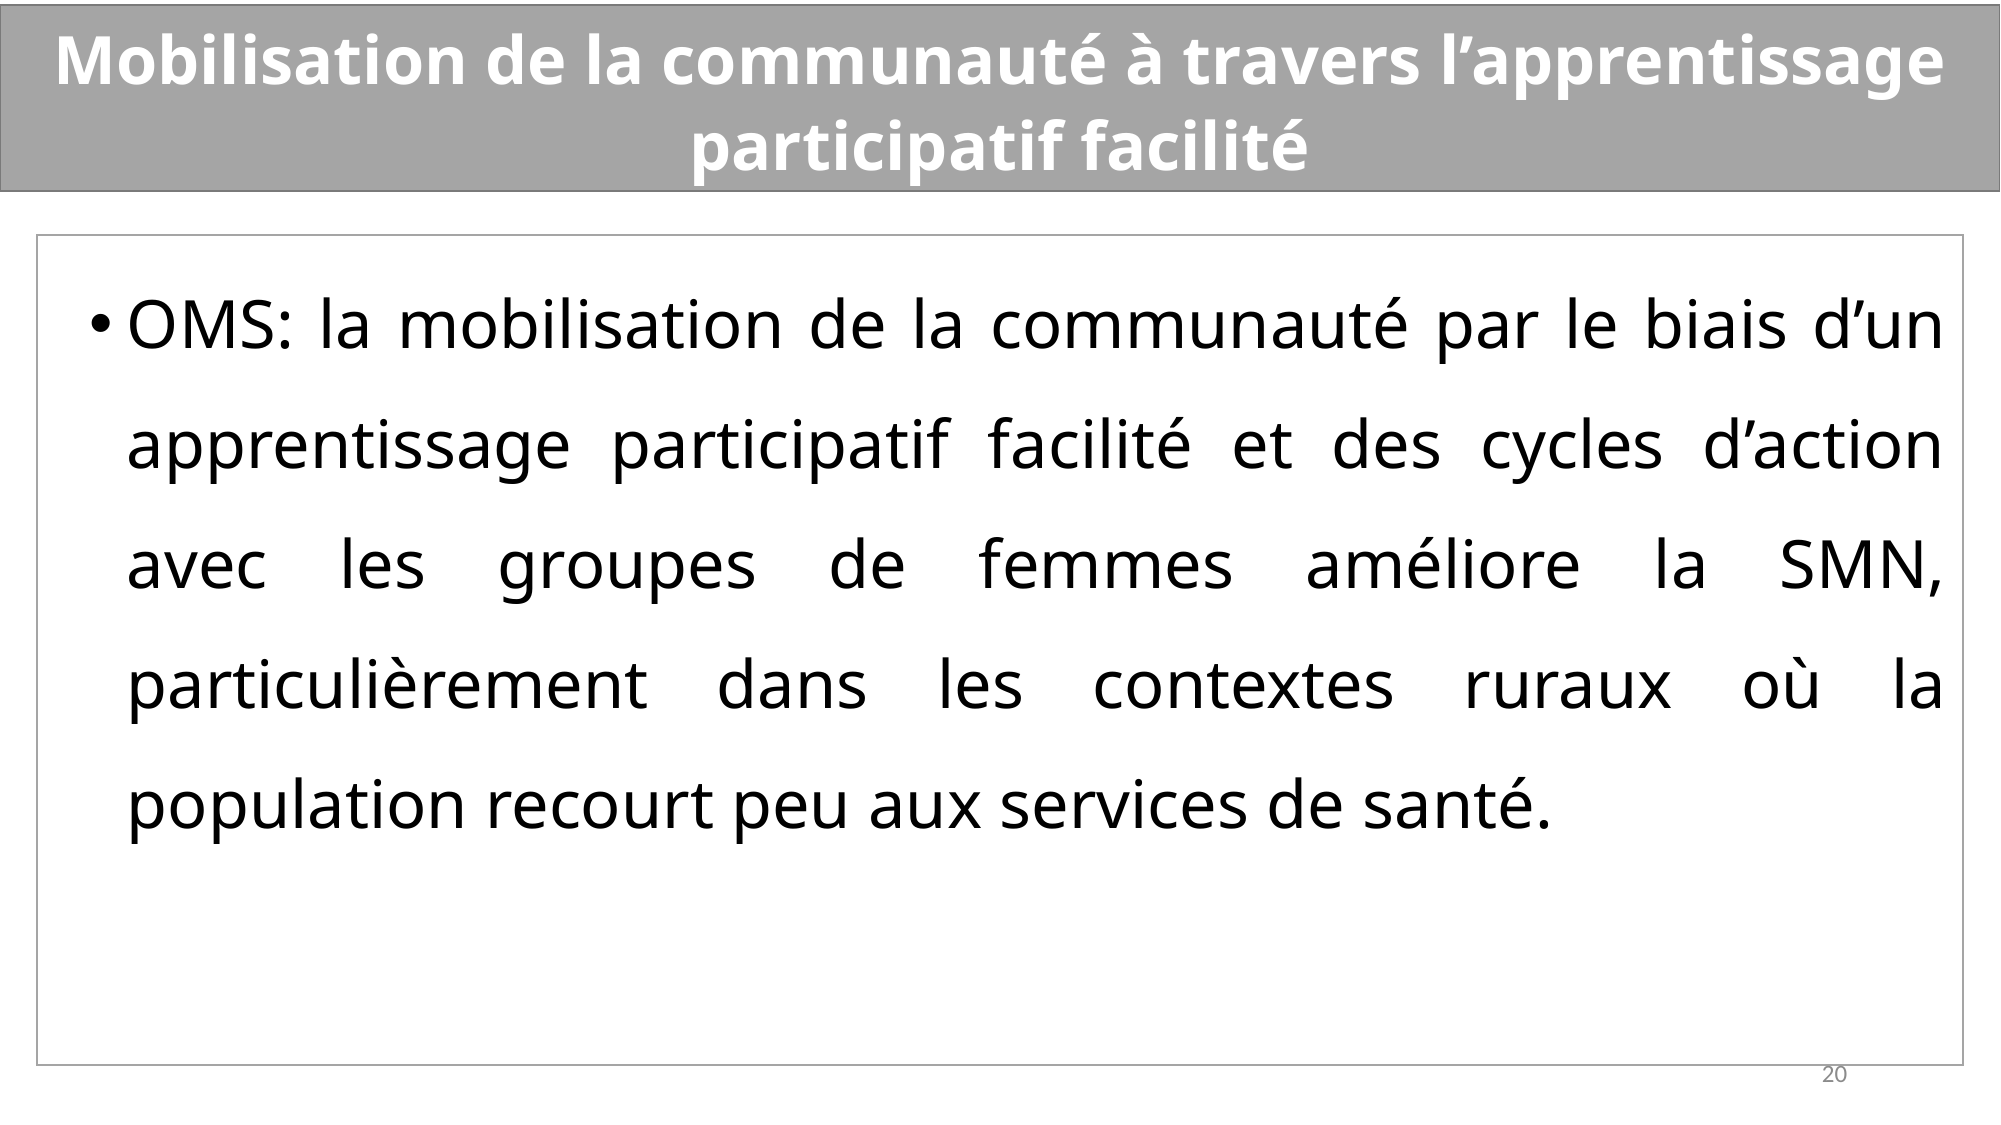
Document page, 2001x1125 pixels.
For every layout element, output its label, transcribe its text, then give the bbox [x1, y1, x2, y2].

text_box Mobilisation de la communauté à travers l’apprentissage participatif facilité [0, 4, 2000, 192]
slide_number 20 [1412, 1042, 1863, 1103]
list OMS: la mobilisation de la communauté par le biais d’un apprentissage participatif facilité et des cycles d’action avec les groupes de femmes améliore la SMN, particulièrement dans les contextes ruraux où la population recourt peu aux services de santé. [36, 234, 1964, 1066]
